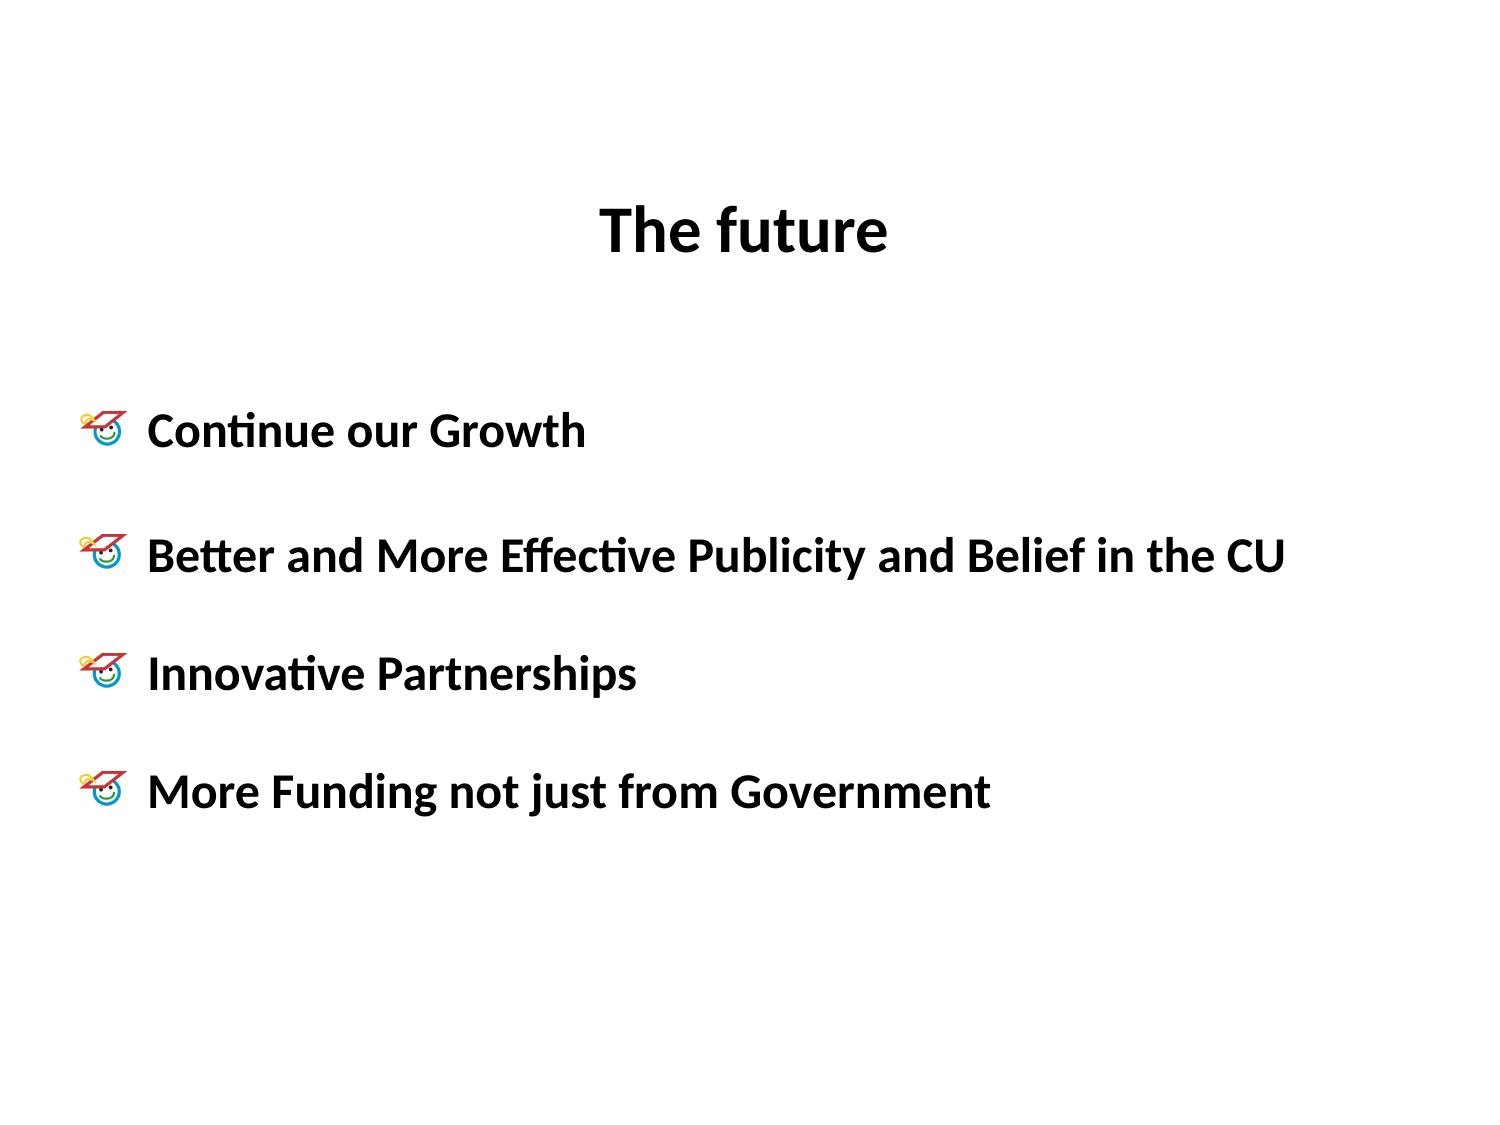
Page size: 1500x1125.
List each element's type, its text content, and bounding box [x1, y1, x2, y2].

title The future [0, 172, 1495, 279]
text_box More Funding not just from Government [64, 751, 1436, 834]
picture [79, 534, 130, 570]
picture [80, 411, 130, 447]
text_box Innovative Partnerships [65, 633, 1436, 716]
picture [79, 771, 130, 807]
list Continue our Growth [65, 397, 1436, 468]
text_box Better and More Effective Publicity and Belief in the CU [64, 515, 1495, 610]
picture [79, 653, 130, 689]
